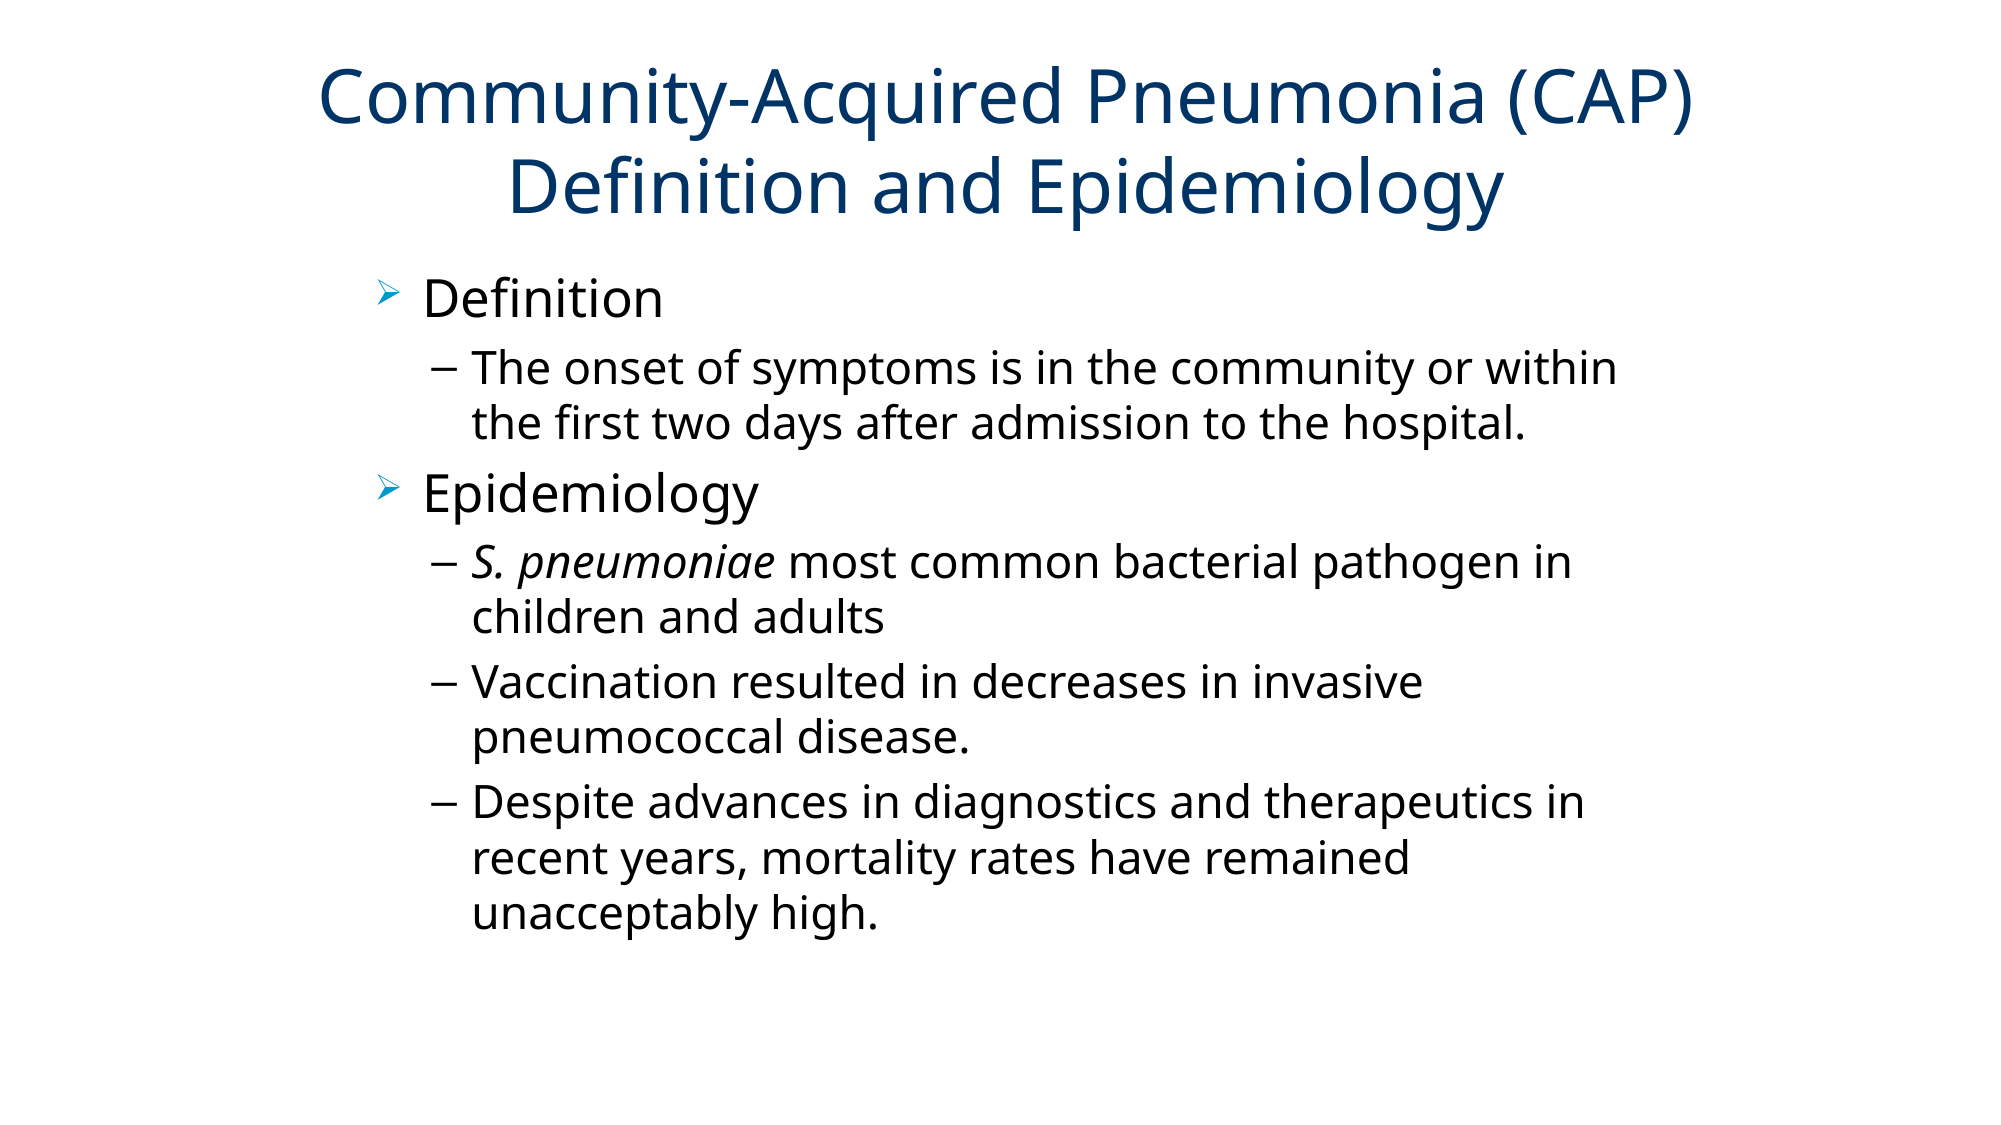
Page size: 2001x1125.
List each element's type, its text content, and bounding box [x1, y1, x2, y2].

list Definition The onset of symptoms is in the community or within the first two days after admission to the hospital. Epidemiology S. pneumoniae most common bacterial pathogen in children and adults Vaccination resulted in decreases in invasive pneumococcal disease. Despite advances in diagnostics and therapeutics in recent years, mortality rates have remained unacceptably high. [360, 256, 1636, 988]
title Community-Acquired Pneumonia (CAP) Definition and Epidemiology [287, 45, 1725, 233]
